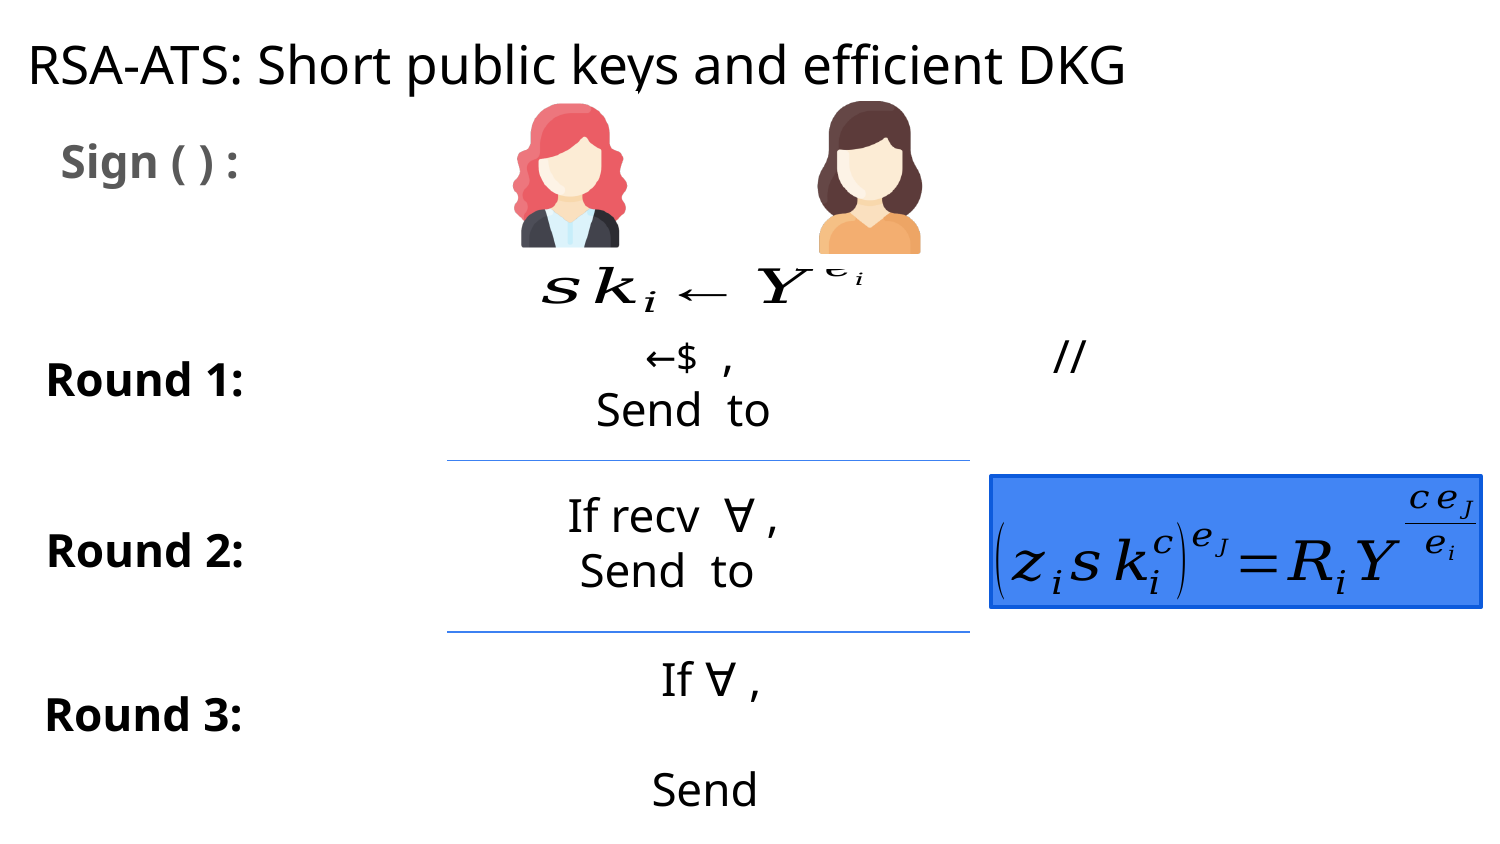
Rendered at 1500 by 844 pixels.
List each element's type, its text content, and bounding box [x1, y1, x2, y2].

text_box Round 1: [30, 342, 428, 413]
text_box Round 3: [29, 678, 427, 749]
title RSA-ATS: Short public keys and efficient DKG [12, 16, 1411, 111]
text_box Round 2: [30, 514, 428, 584]
picture [797, 88, 936, 269]
picture [505, 91, 638, 261]
